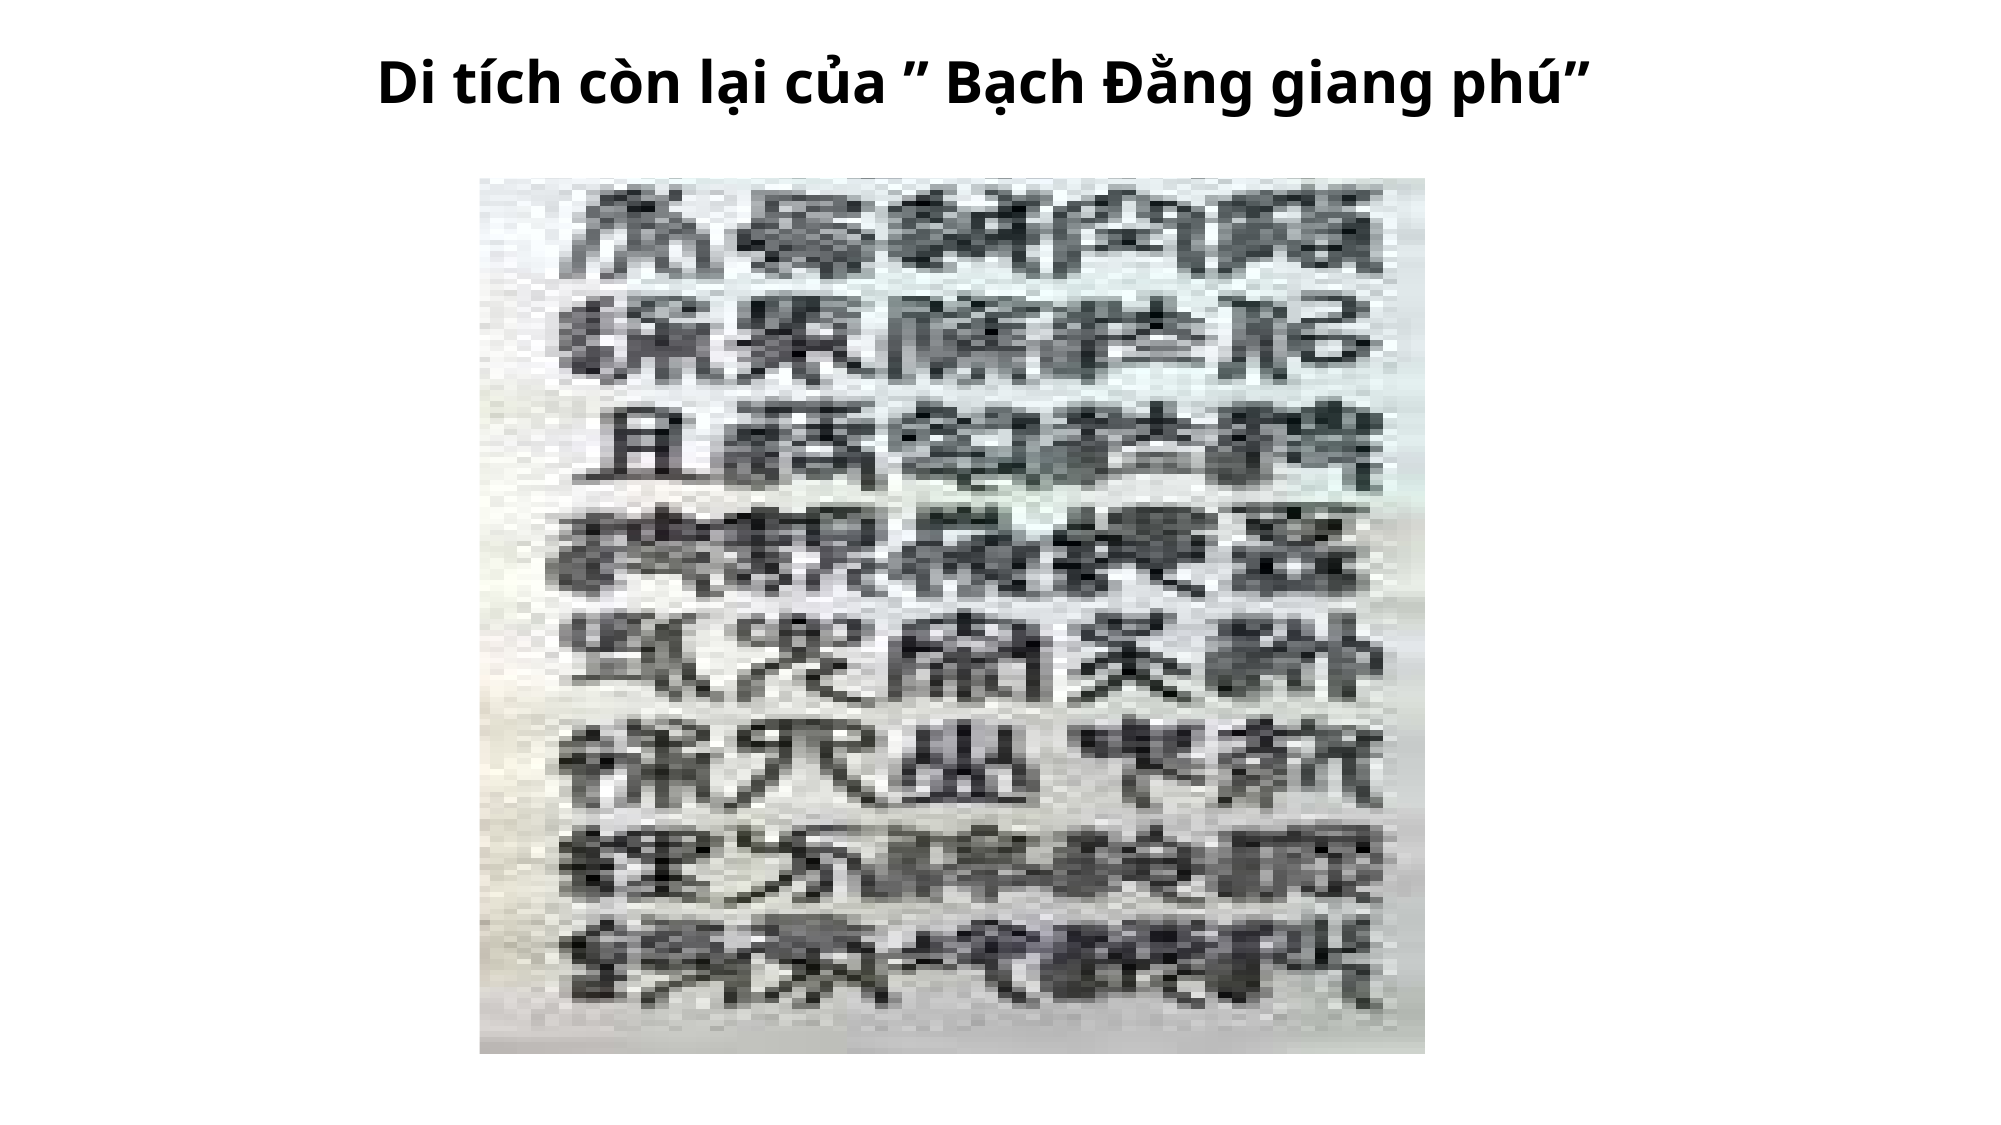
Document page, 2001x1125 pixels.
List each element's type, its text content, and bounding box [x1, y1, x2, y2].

picture [479, 178, 1426, 1054]
text_box Di tích còn lại của ” Bạch Đằng giang phú” [116, 37, 1850, 123]
